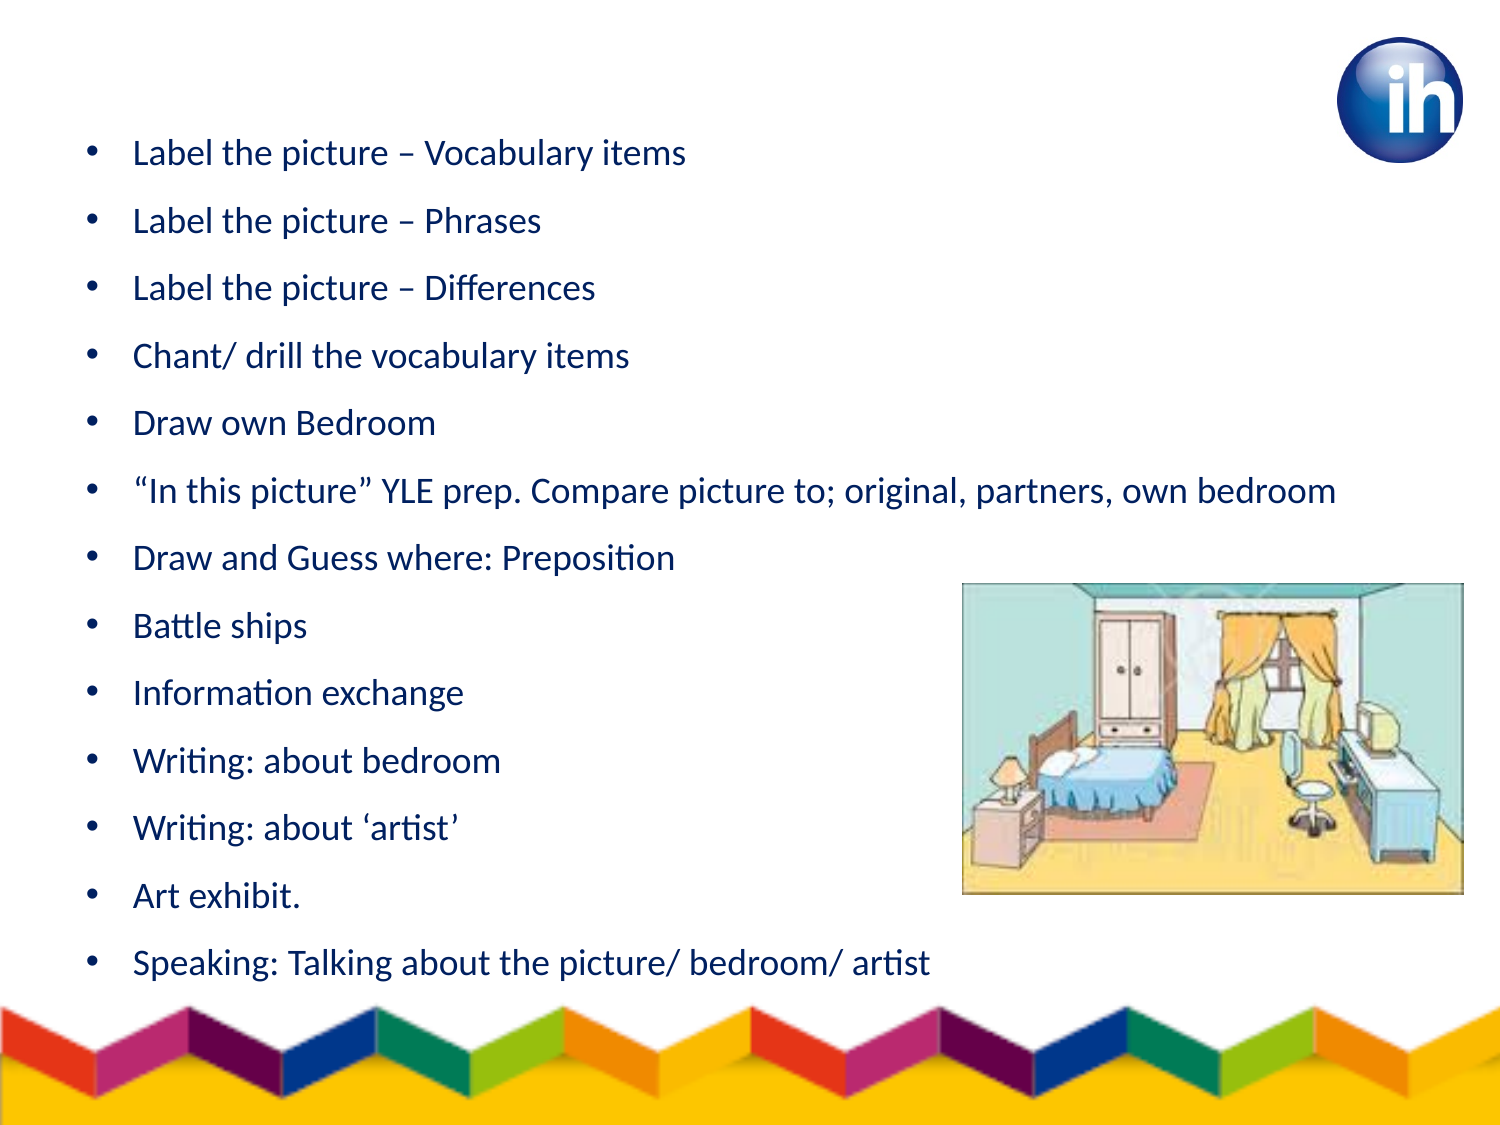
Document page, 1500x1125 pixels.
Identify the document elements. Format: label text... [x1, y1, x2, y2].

picture [0, 994, 1500, 1125]
text_box Label the picture – Vocabulary items Label the picture – Phrases Label the picture – Differences Chant/ drill the vocabulary items Draw own Bedroom “In this picture” YLE prep. Compare picture to; original, partners, own bedroom Draw and Guess where: Preposition Battle ships Information exchange Writing: about bedroom Writing: about ‘artist’ Art exhibit. Speaking: Talking about the picture/ bedroom/ artist [71, 98, 1500, 991]
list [962, 583, 1464, 895]
picture [1337, 37, 1463, 163]
